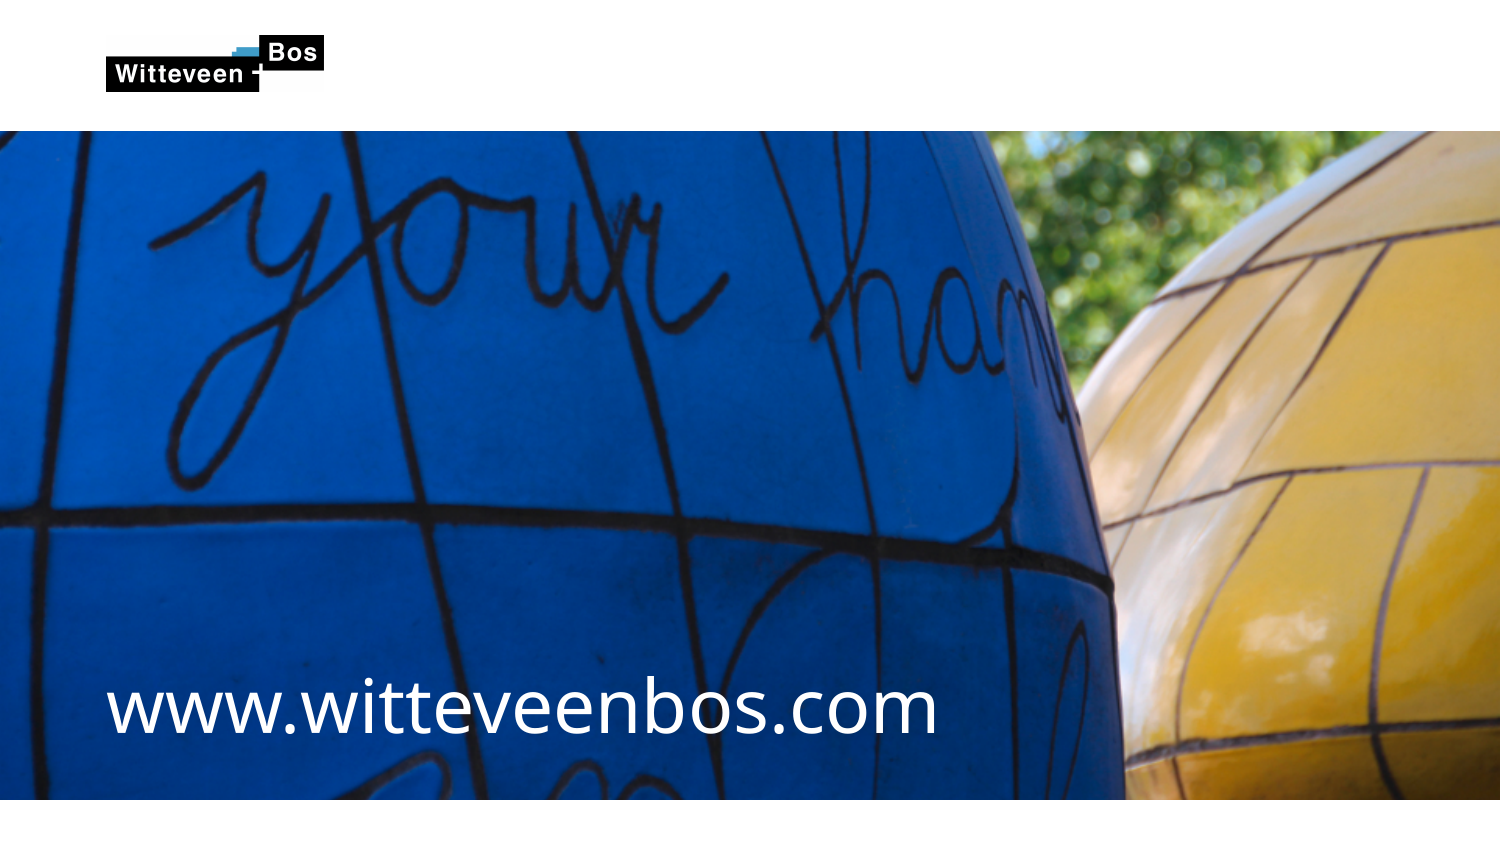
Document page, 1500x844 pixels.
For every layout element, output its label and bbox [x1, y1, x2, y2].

picture [0, 131, 1500, 801]
picture [106, 35, 324, 92]
